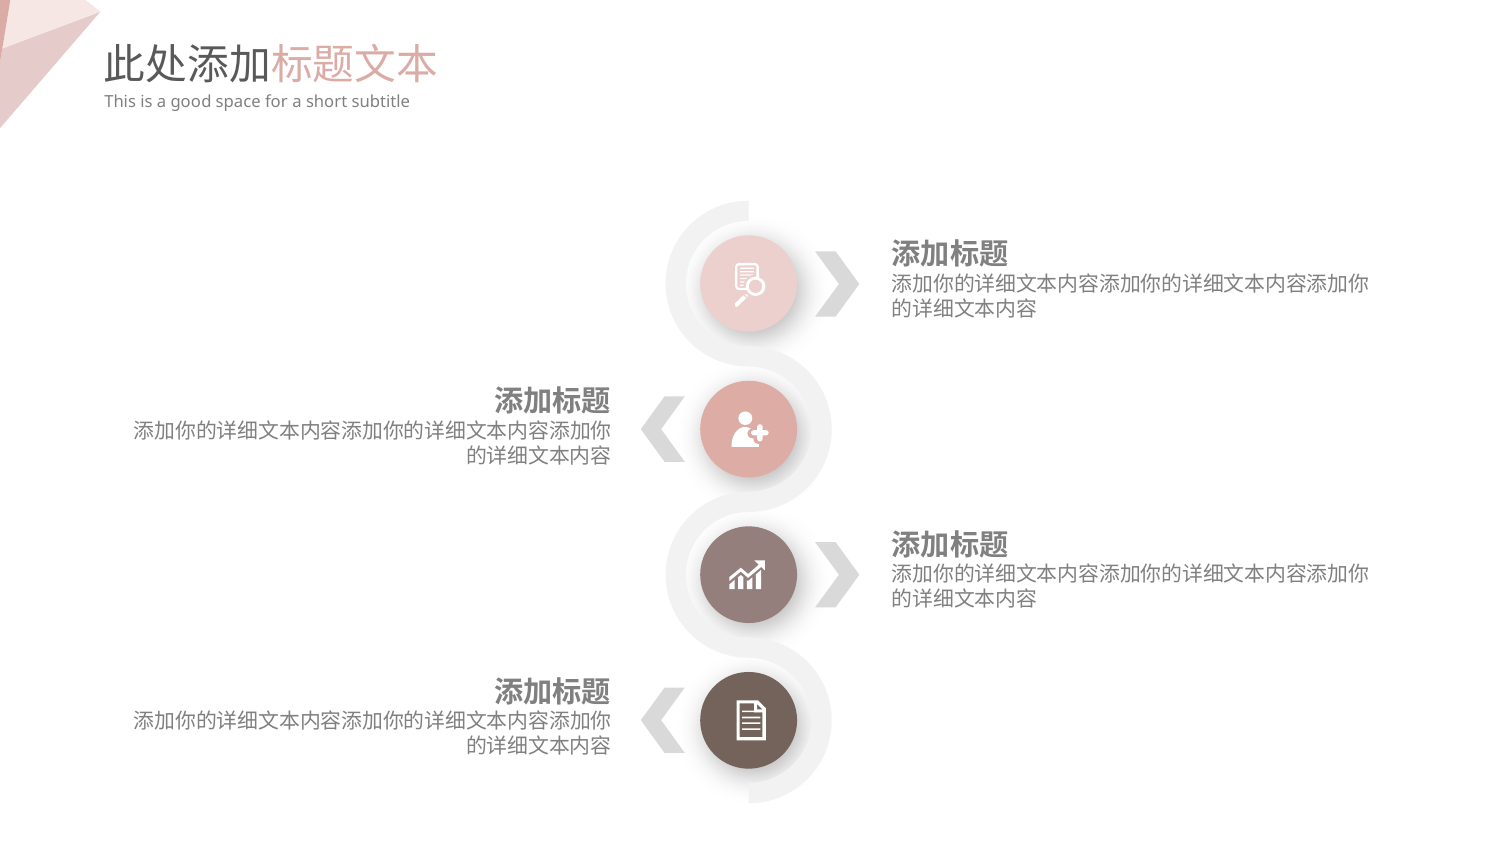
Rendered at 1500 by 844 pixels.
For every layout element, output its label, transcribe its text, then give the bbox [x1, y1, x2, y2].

text_box [640, 687, 685, 753]
text_box [815, 542, 860, 608]
text_box [815, 251, 860, 317]
text_box [665, 200, 832, 804]
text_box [736, 700, 766, 741]
text_box 此处添加标题文本 [101, 30, 454, 95]
text_box 添加标题 添加你的详细文本内容添加你的详细文本内容添加你的详细文本内容 [126, 673, 612, 759]
text_box [640, 396, 685, 462]
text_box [731, 411, 769, 447]
text_box [699, 670, 799, 770]
text_box 添加标题 添加你的详细文本内容添加你的详细文本内容添加你的详细文本内容 [891, 526, 1376, 612]
text_box [699, 379, 799, 479]
text_box This is a good space for a short subtitle [101, 83, 426, 119]
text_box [734, 262, 767, 307]
text_box [699, 525, 799, 625]
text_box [729, 560, 765, 590]
text_box [699, 234, 799, 333]
text_box 添加标题 添加你的详细文本内容添加你的详细文本内容添加你的详细文本内容 [891, 235, 1376, 321]
text_box 添加标题 添加你的详细文本内容添加你的详细文本内容添加你的详细文本内容 [126, 382, 612, 468]
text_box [0, 0, 101, 130]
